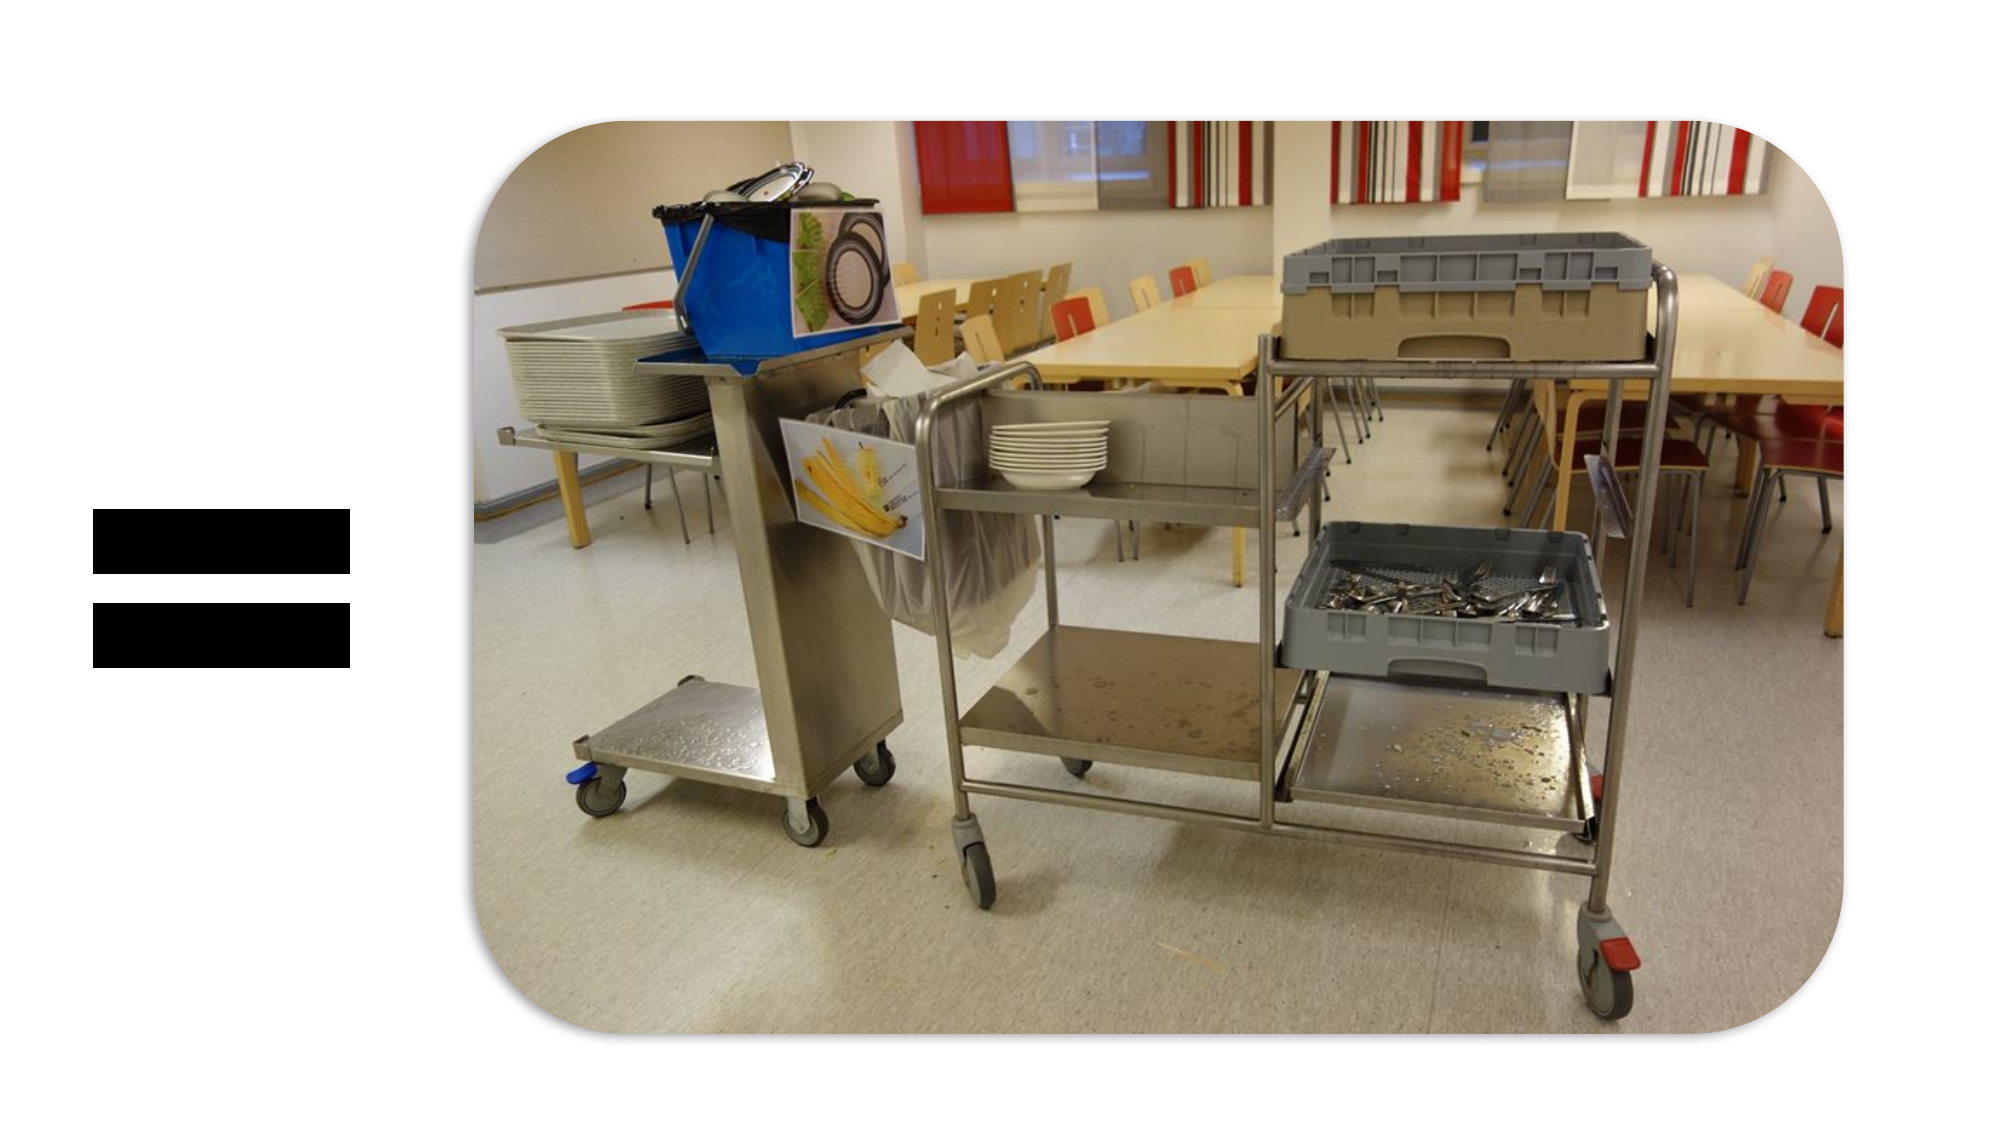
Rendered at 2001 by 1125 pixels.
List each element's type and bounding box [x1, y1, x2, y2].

text_box [93, 509, 350, 574]
text_box [93, 603, 350, 668]
picture [474, 120, 1844, 1034]
